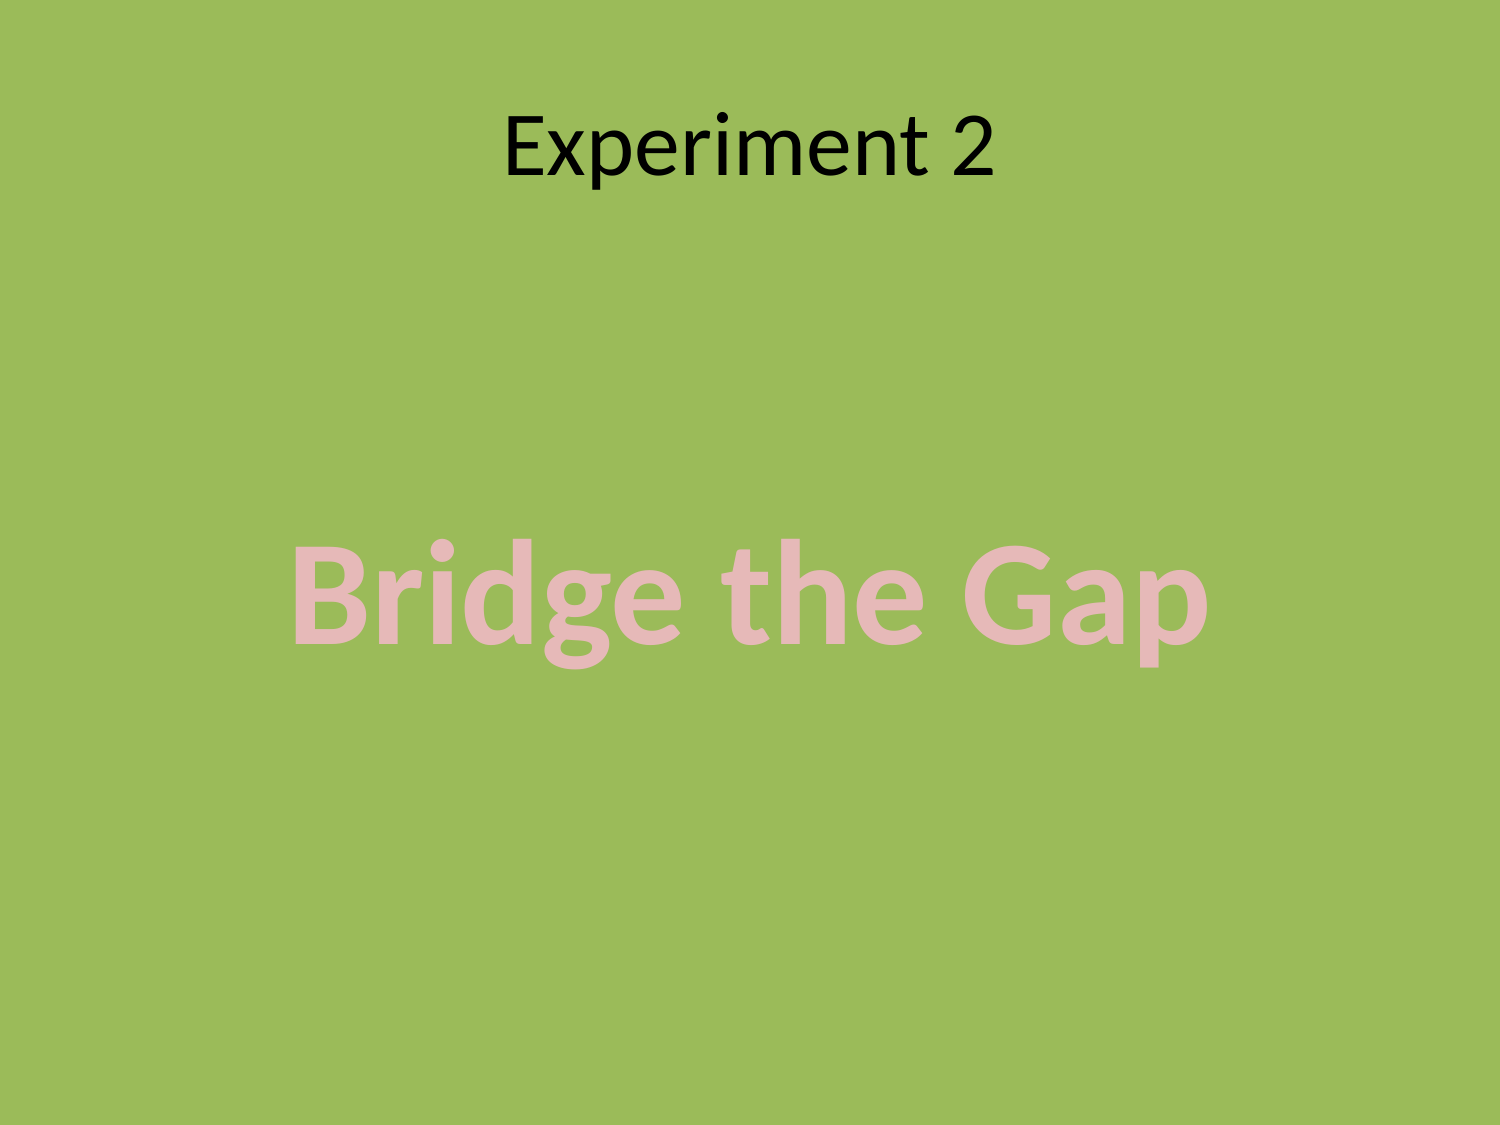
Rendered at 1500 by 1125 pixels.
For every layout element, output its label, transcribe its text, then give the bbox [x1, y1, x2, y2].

title Experiment 2 [75, 45, 1425, 233]
text_box Bridge the Gap [272, 486, 1228, 682]
